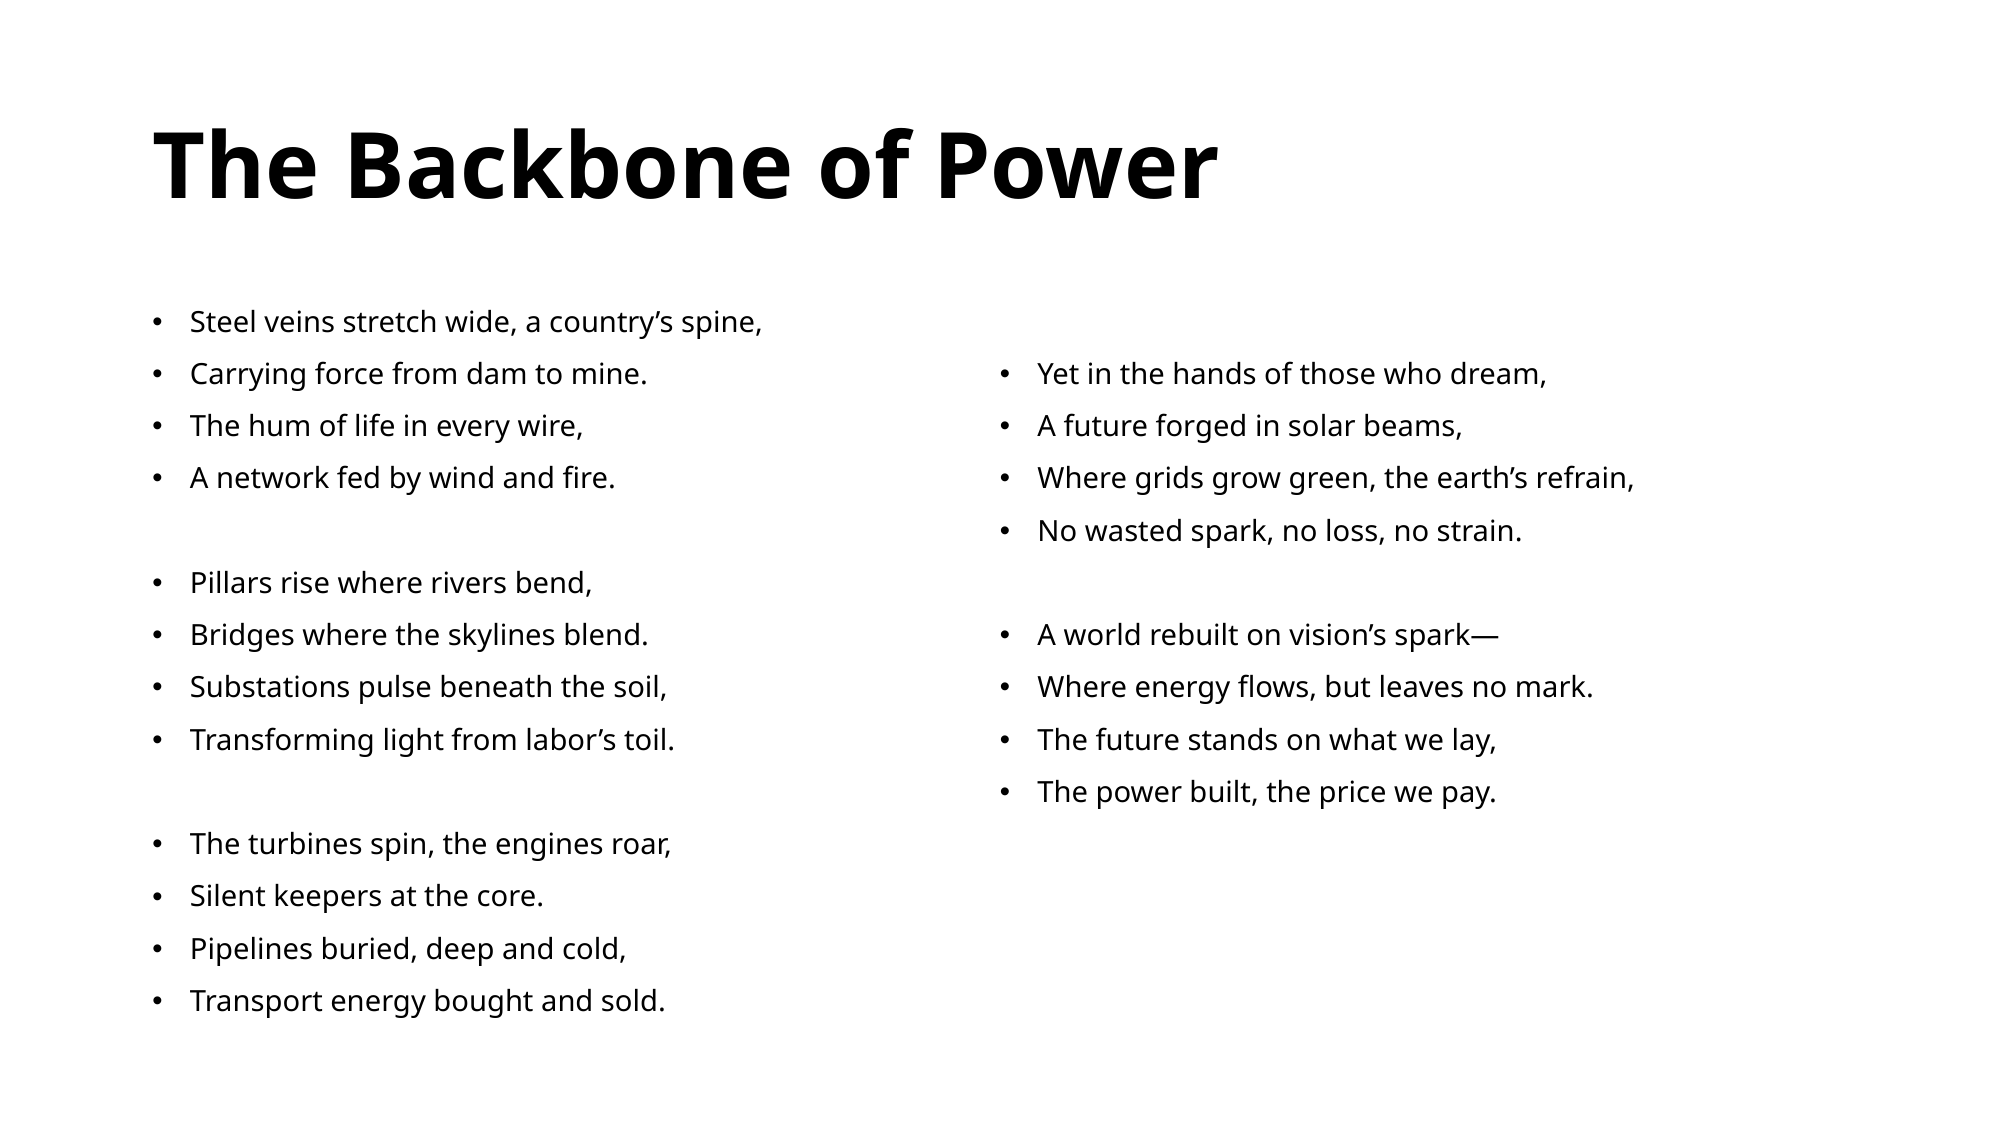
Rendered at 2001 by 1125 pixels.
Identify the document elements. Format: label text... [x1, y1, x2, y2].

list Steel veins stretch wide, a country’s spine, Carrying force from dam to mine. The hum of life in every wire, A network fed by wind and fire. Pillars rise where rivers bend, Bridges where the skylines blend. Substations pulse beneath the soil, Transforming light from labor’s toil. The turbines spin, the engines roar, Silent keepers at the core. Pipelines buried, deep and cold, Transport energy bought and sold. Yet in the hands of those who dream, A future forged in solar beams, Where grids grow green, the earth’s refrain, No wasted spark, no loss, no strain. A world rebuilt on vision’s spark— Where energy flows, but leaves no mark. The future stands on what we lay, The power built, the price we pay. [137, 299, 1863, 1052]
title The Backbone of Power [137, 59, 1863, 278]
